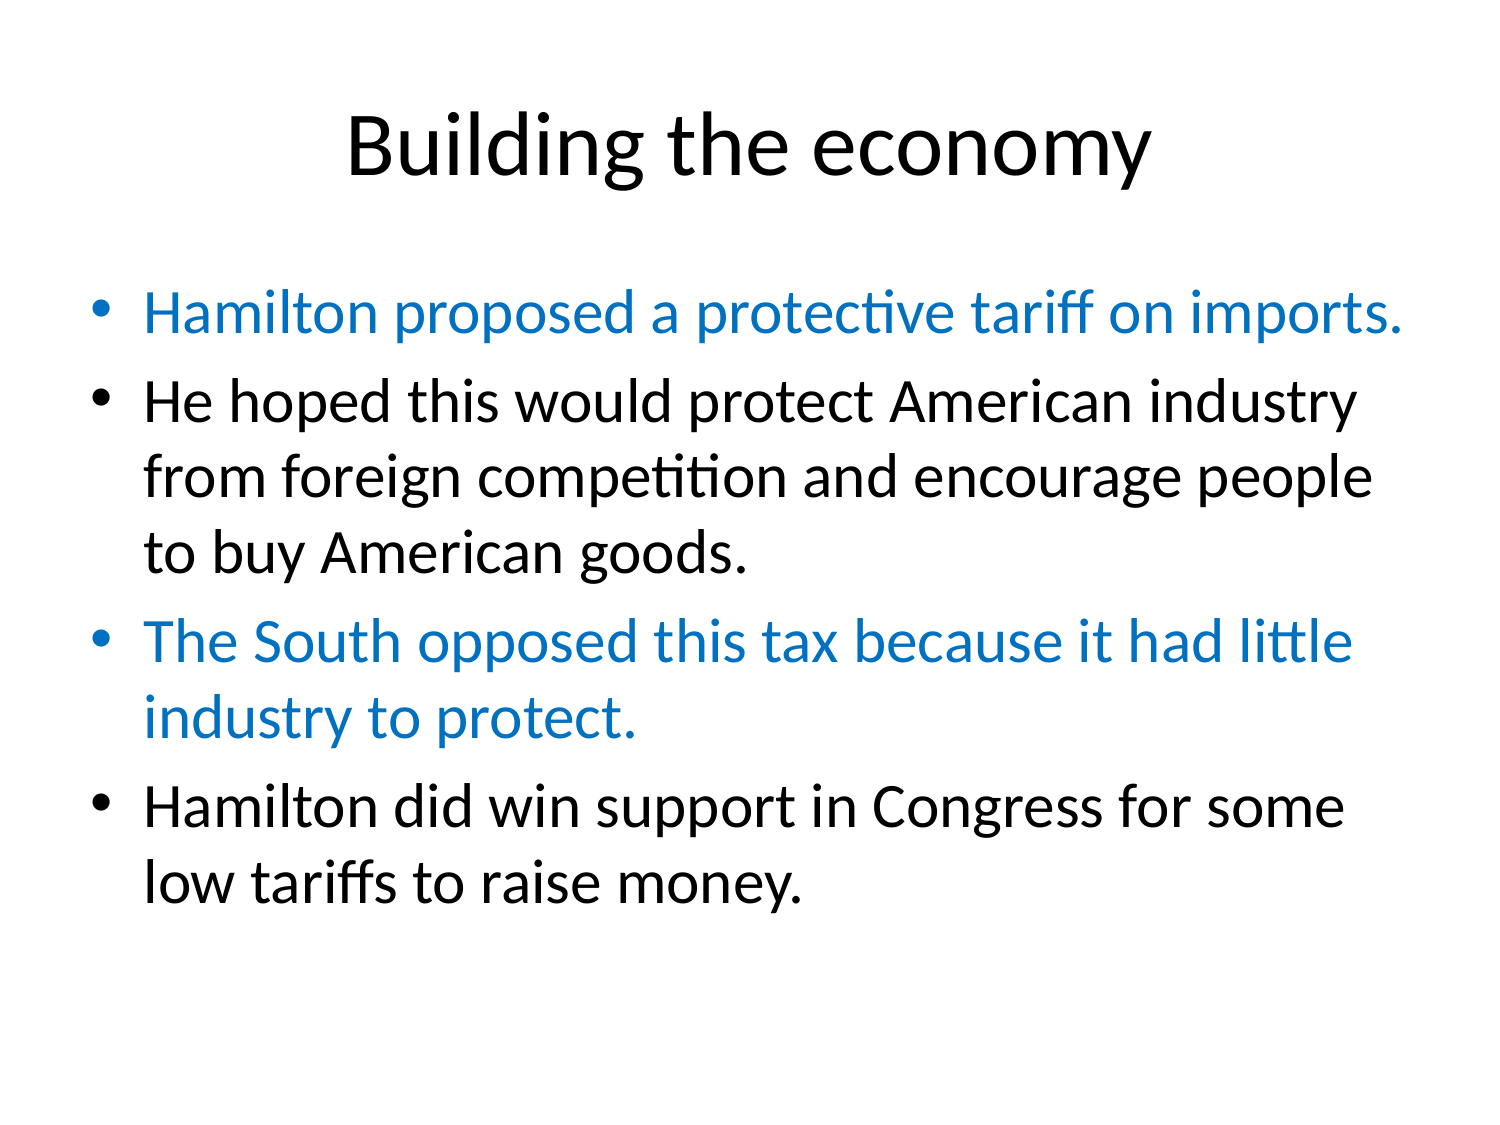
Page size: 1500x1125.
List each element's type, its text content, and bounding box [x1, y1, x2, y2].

list Hamilton proposed a protective tariff on imports. He hoped this would protect American industry from foreign competition and encourage people to buy American goods. The South opposed this tax because it had little industry to protect. Hamilton did win support in Congress for some low tariffs to raise money. [75, 262, 1425, 1005]
title Building the economy [75, 45, 1425, 233]
